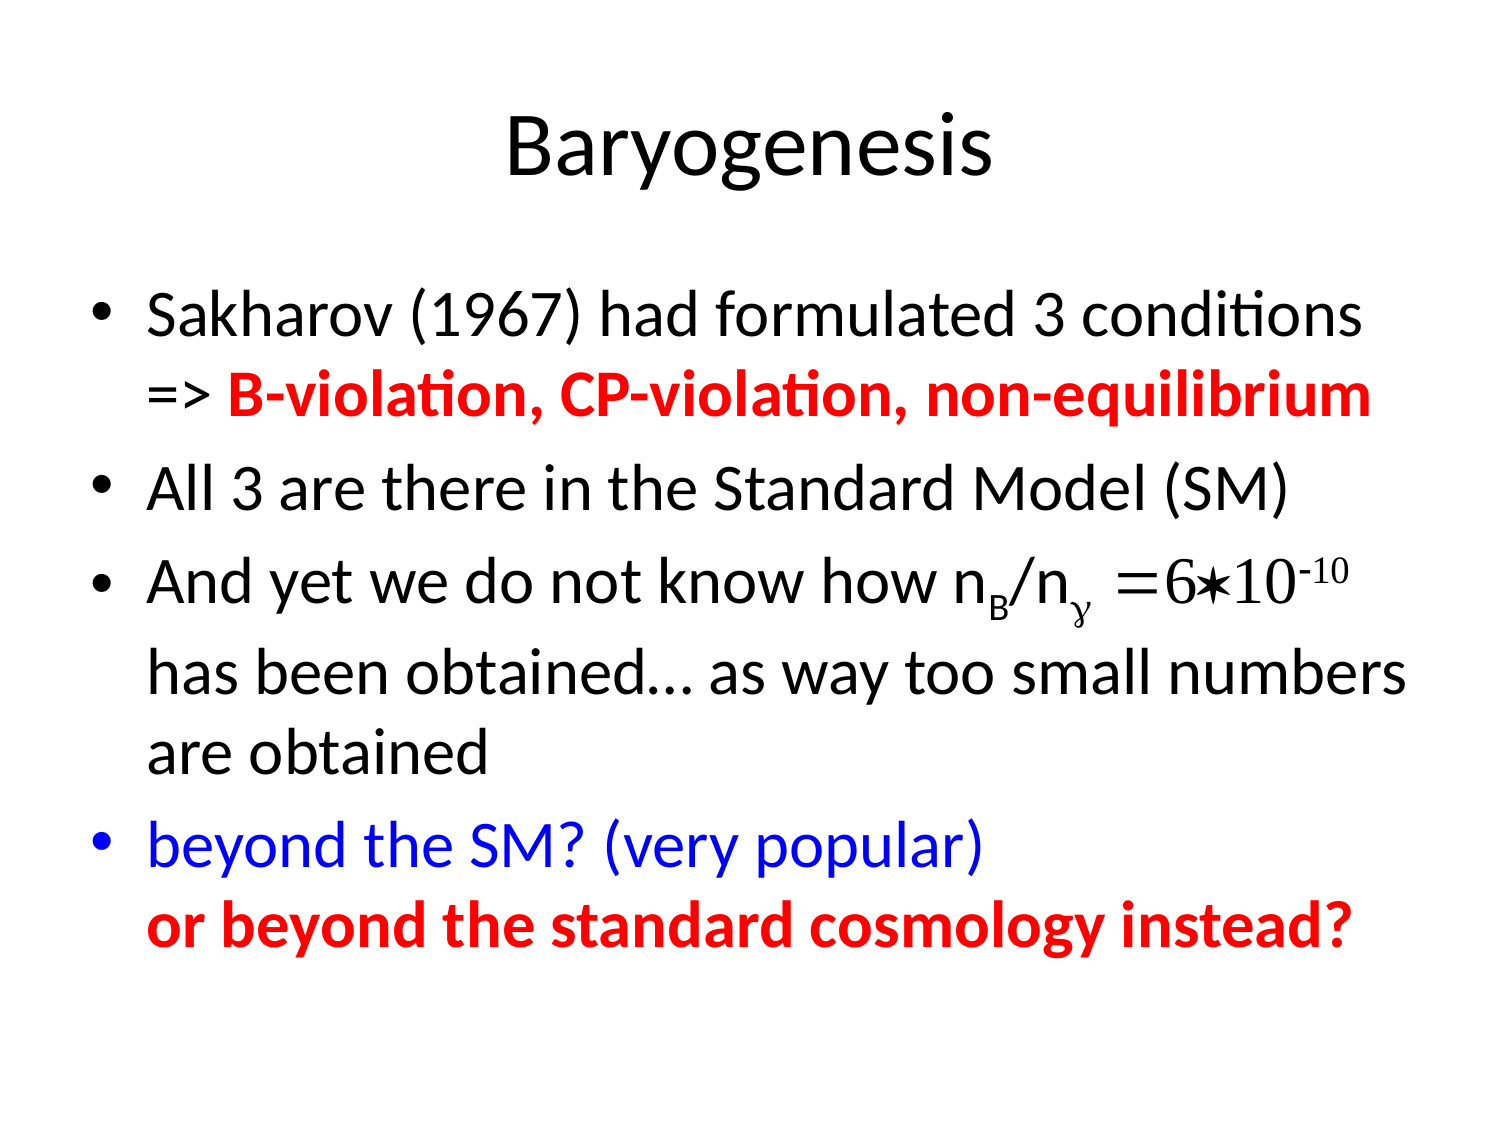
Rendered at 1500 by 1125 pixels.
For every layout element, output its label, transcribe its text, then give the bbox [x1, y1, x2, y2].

title Baryogenesis [75, 45, 1425, 233]
list Sakharov (1967) had formulated 3 conditions => B-violation, CP-violation, non-equilibrium All 3 are there in the Standard Model (SM) And yet we do not know how nB/ng =6*10-10 has been obtained… as way too small numbers are obtained beyond the SM? (very popular) or beyond the standard cosmology instead? [75, 262, 1425, 1005]
